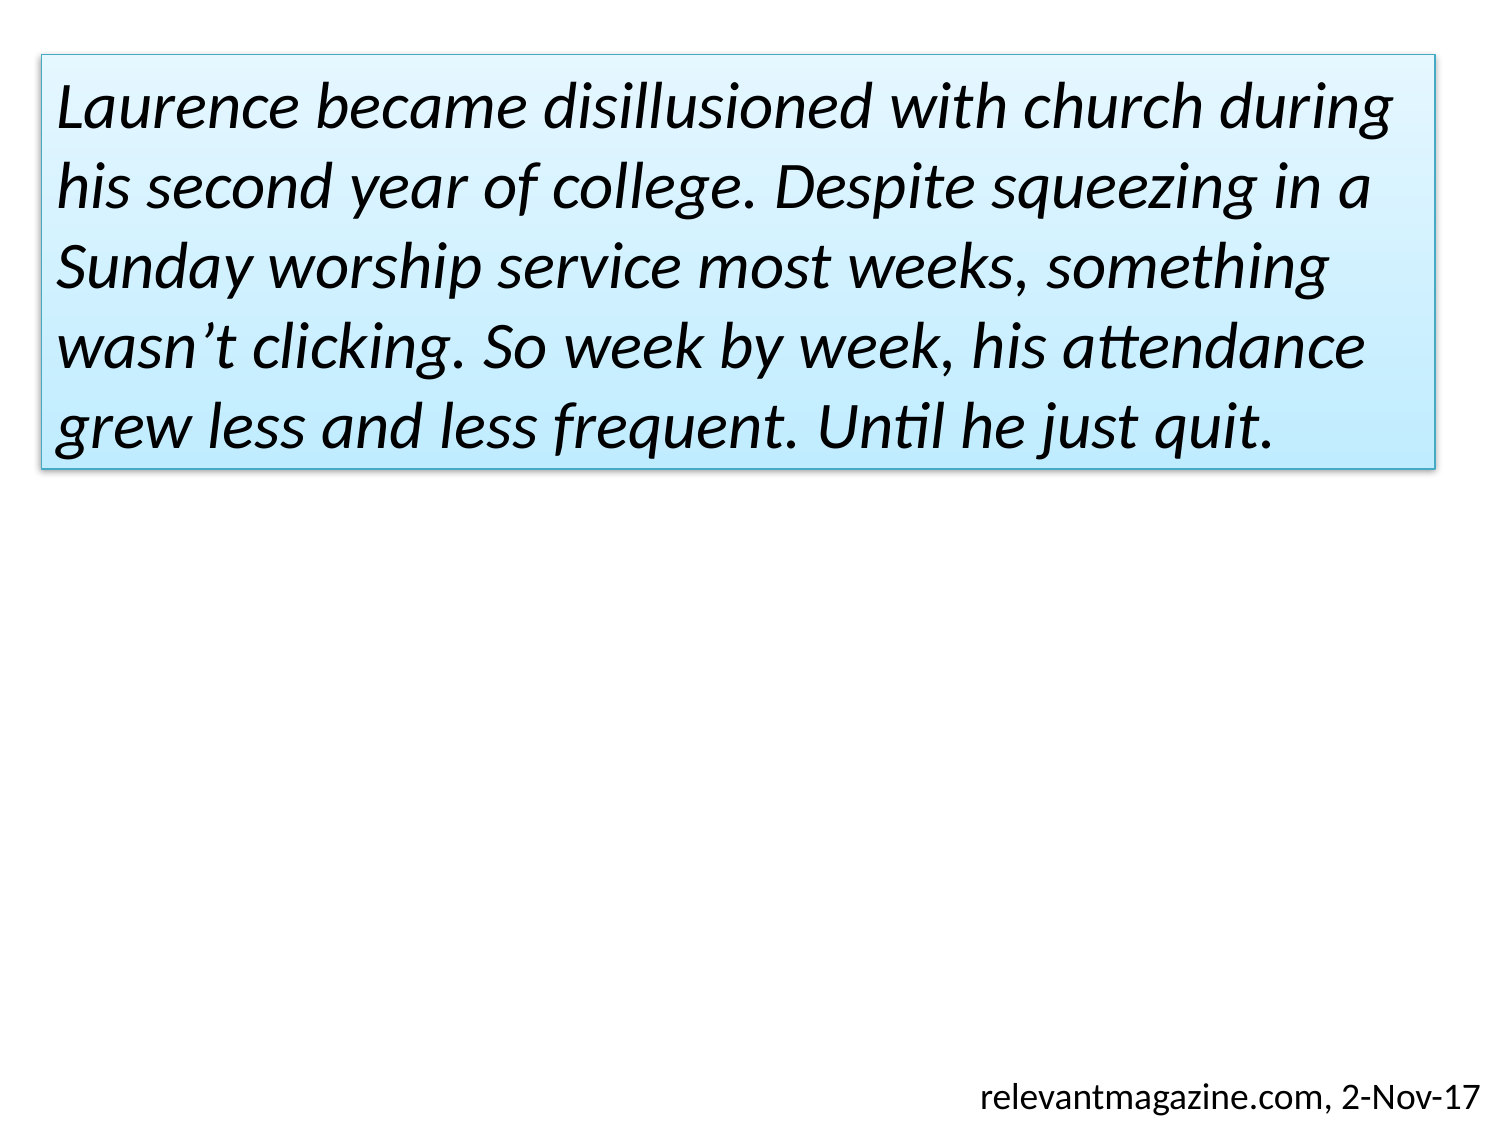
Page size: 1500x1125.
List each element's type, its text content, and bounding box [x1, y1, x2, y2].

text_box Laurence became disillusioned with church during his second year of college. Despite squeezing in a Sunday worship service most weeks, something wasn’t clicking. So week by week, his attendance grew less and less frequent. Until he just quit. [41, 54, 1436, 470]
text_box relevantmagazine.com, 2-Nov-17 [965, 1064, 1497, 1125]
